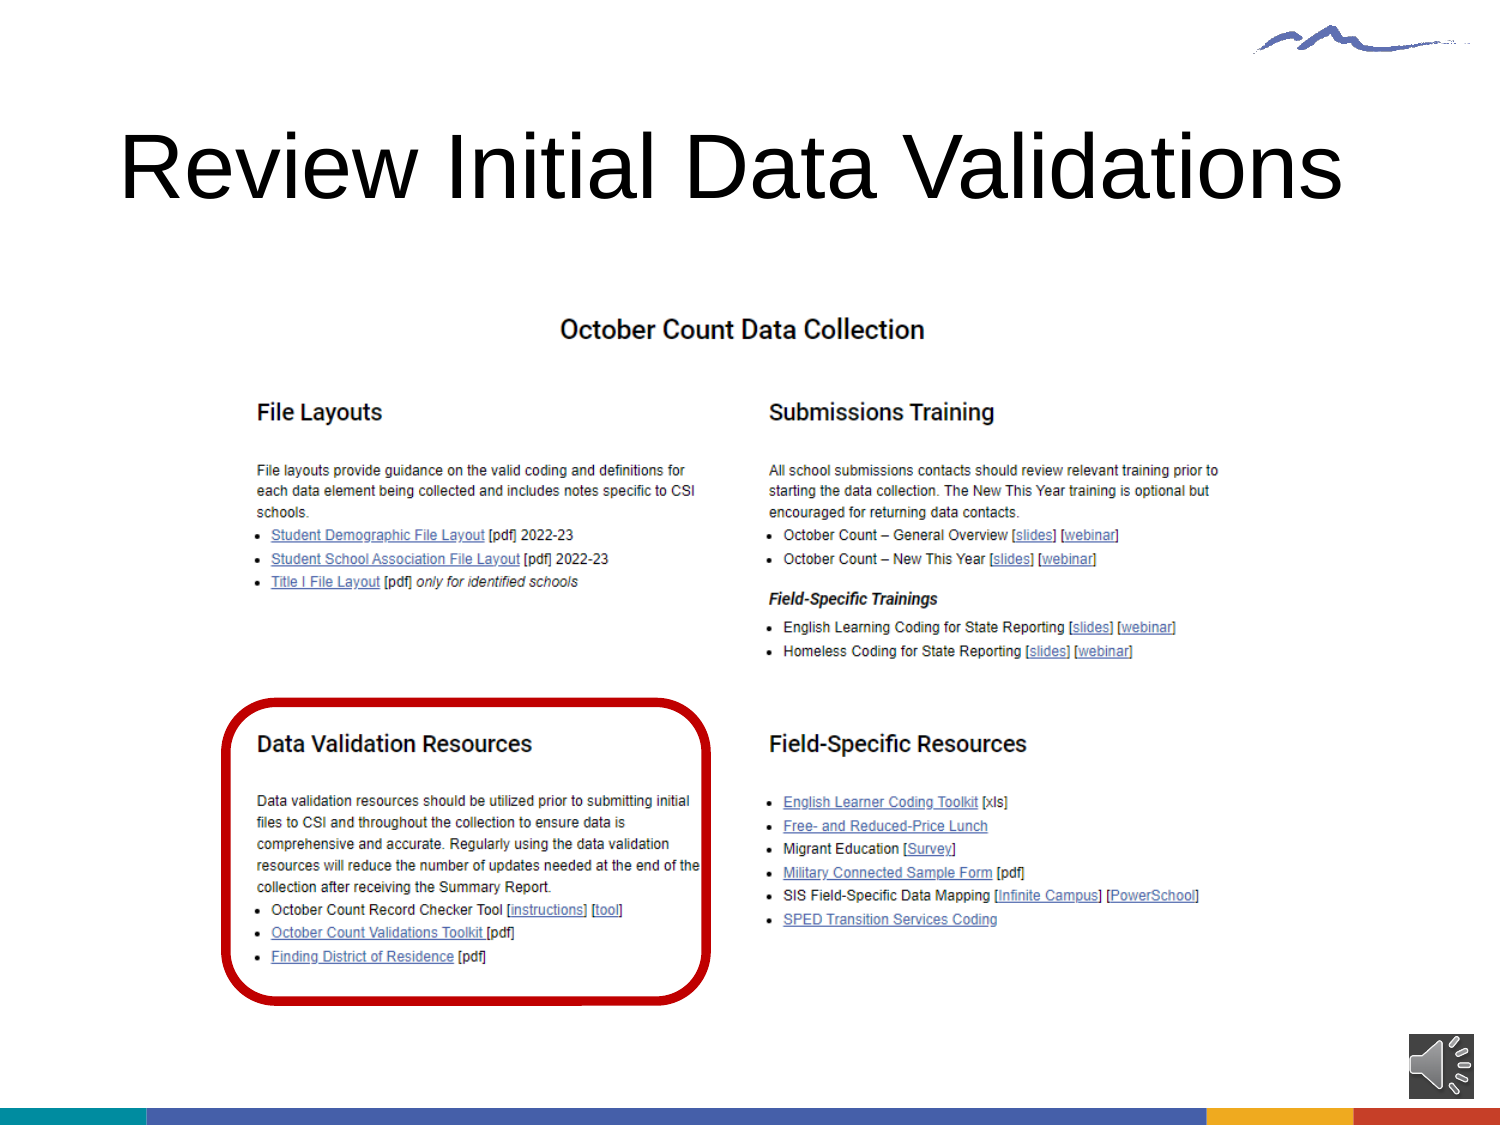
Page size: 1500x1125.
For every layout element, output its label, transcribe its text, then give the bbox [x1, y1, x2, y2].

picture [225, 290, 1275, 989]
slide_number 7 [1409, 1044, 1500, 1113]
title Review Initial Data Validations [103, 59, 1397, 278]
text_box [241, 989, 691, 1003]
picture [1408, 1033, 1475, 1100]
picture [1253, 25, 1470, 54]
